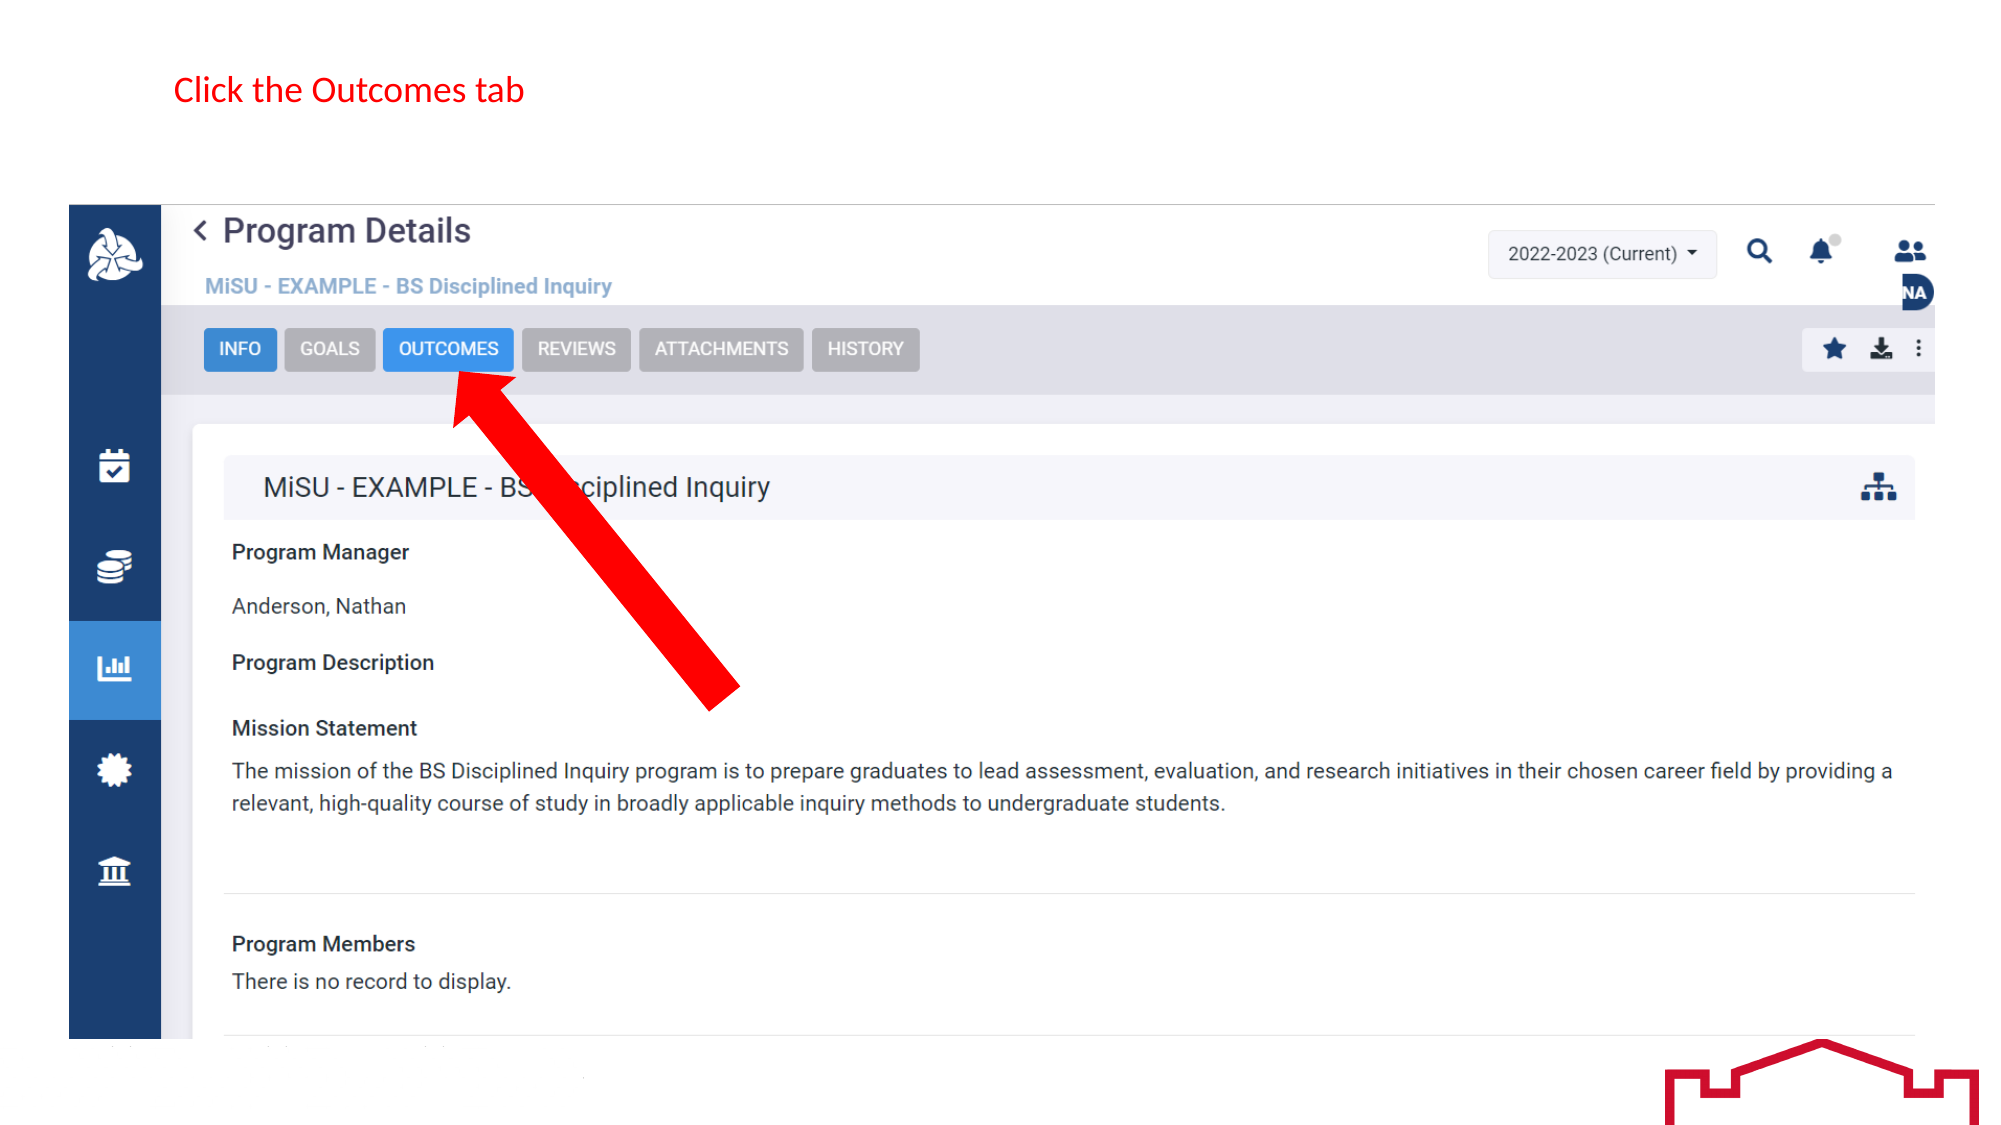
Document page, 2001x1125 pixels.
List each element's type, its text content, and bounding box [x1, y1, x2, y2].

picture [0, 204, 1981, 1125]
text_box Click the Outcomes tab [158, 57, 1844, 118]
